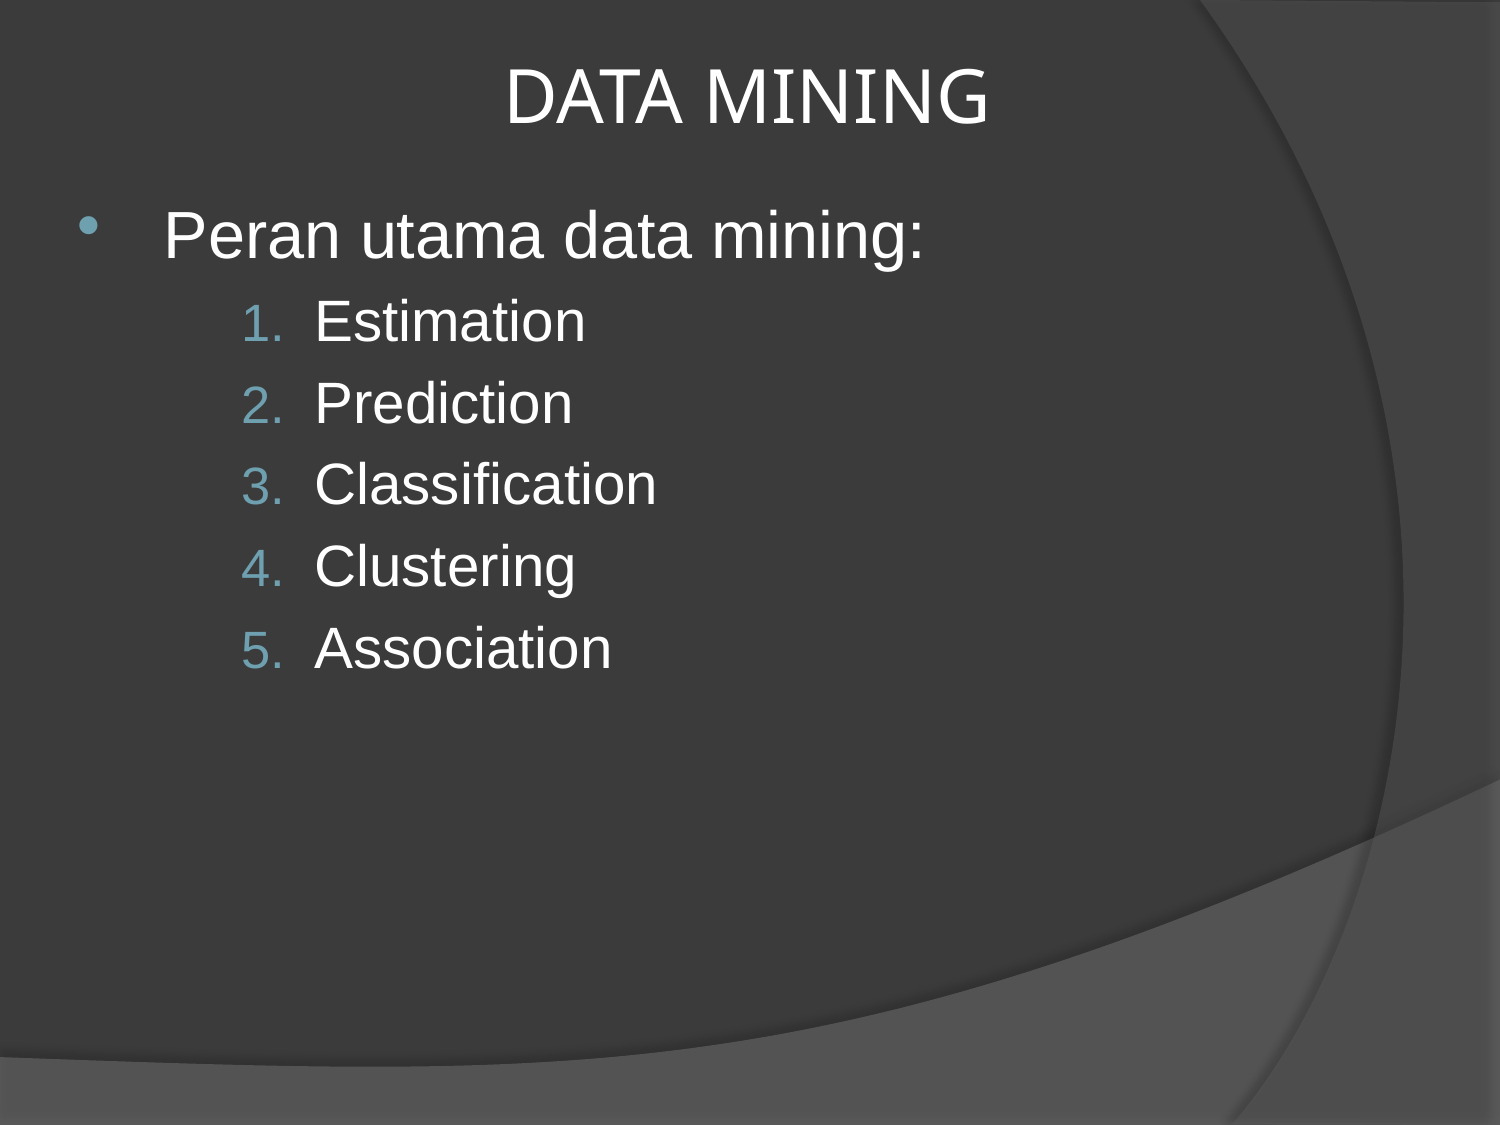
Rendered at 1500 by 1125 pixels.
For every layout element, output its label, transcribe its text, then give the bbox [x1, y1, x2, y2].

list Peran utama data mining: Estimation Prediction Classification Clustering Association [64, 184, 1436, 1047]
title DATA MINING [76, 0, 1437, 188]
